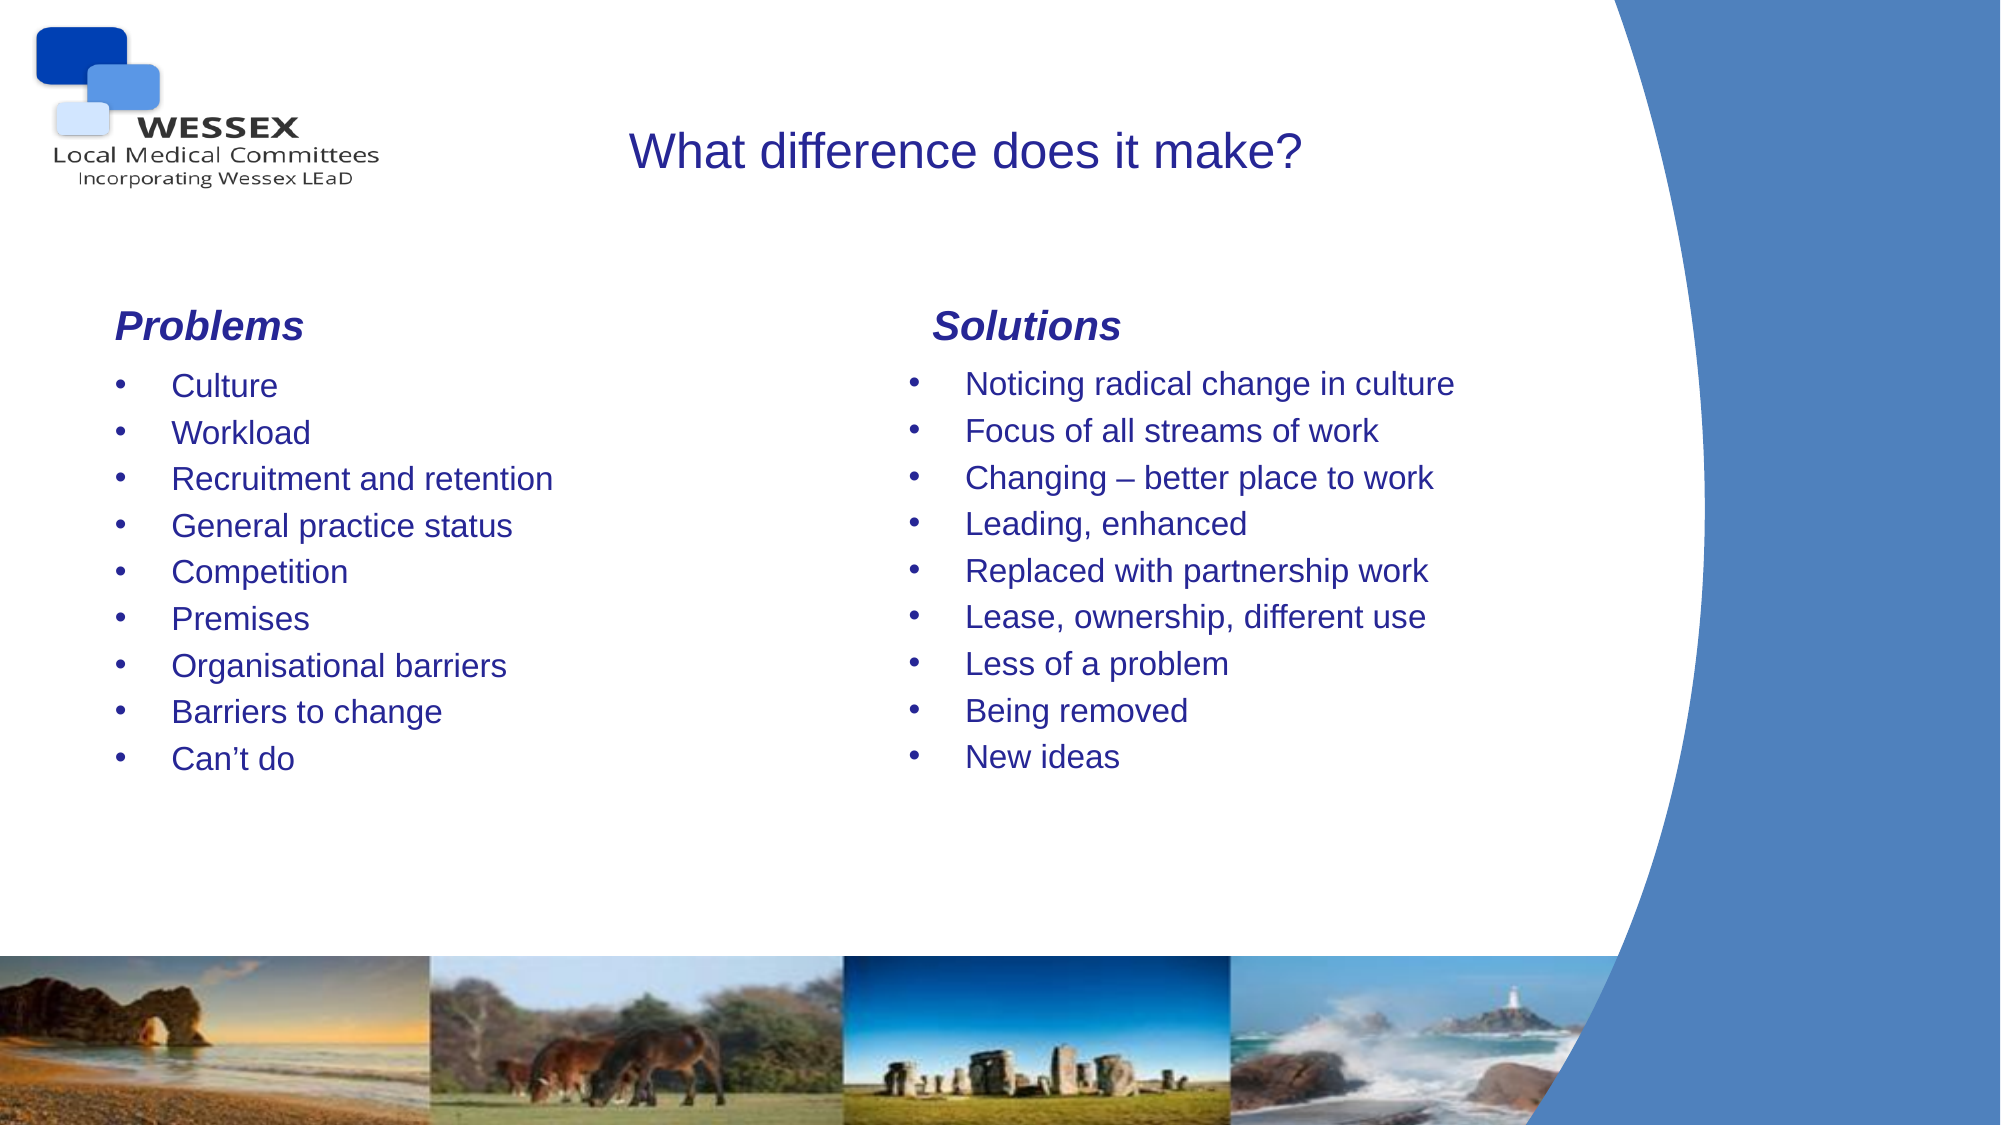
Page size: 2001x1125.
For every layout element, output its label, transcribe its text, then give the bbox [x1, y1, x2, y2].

list Problems [99, 251, 917, 356]
list Culture Workload Recruitment and retention General practice status Competition Premises Organisational barriers Barriers to change Can’t do [99, 356, 984, 1005]
list Solutions [917, 251, 1581, 357]
list Noticing radical change in culture Focus of all streams of work Changing – better place to work Leading, enhanced Replaced with partnership work Lease, ownership, different use Less of a problem Being removed New ideas [893, 355, 1557, 1004]
title What difference does it make? [291, 54, 1642, 243]
